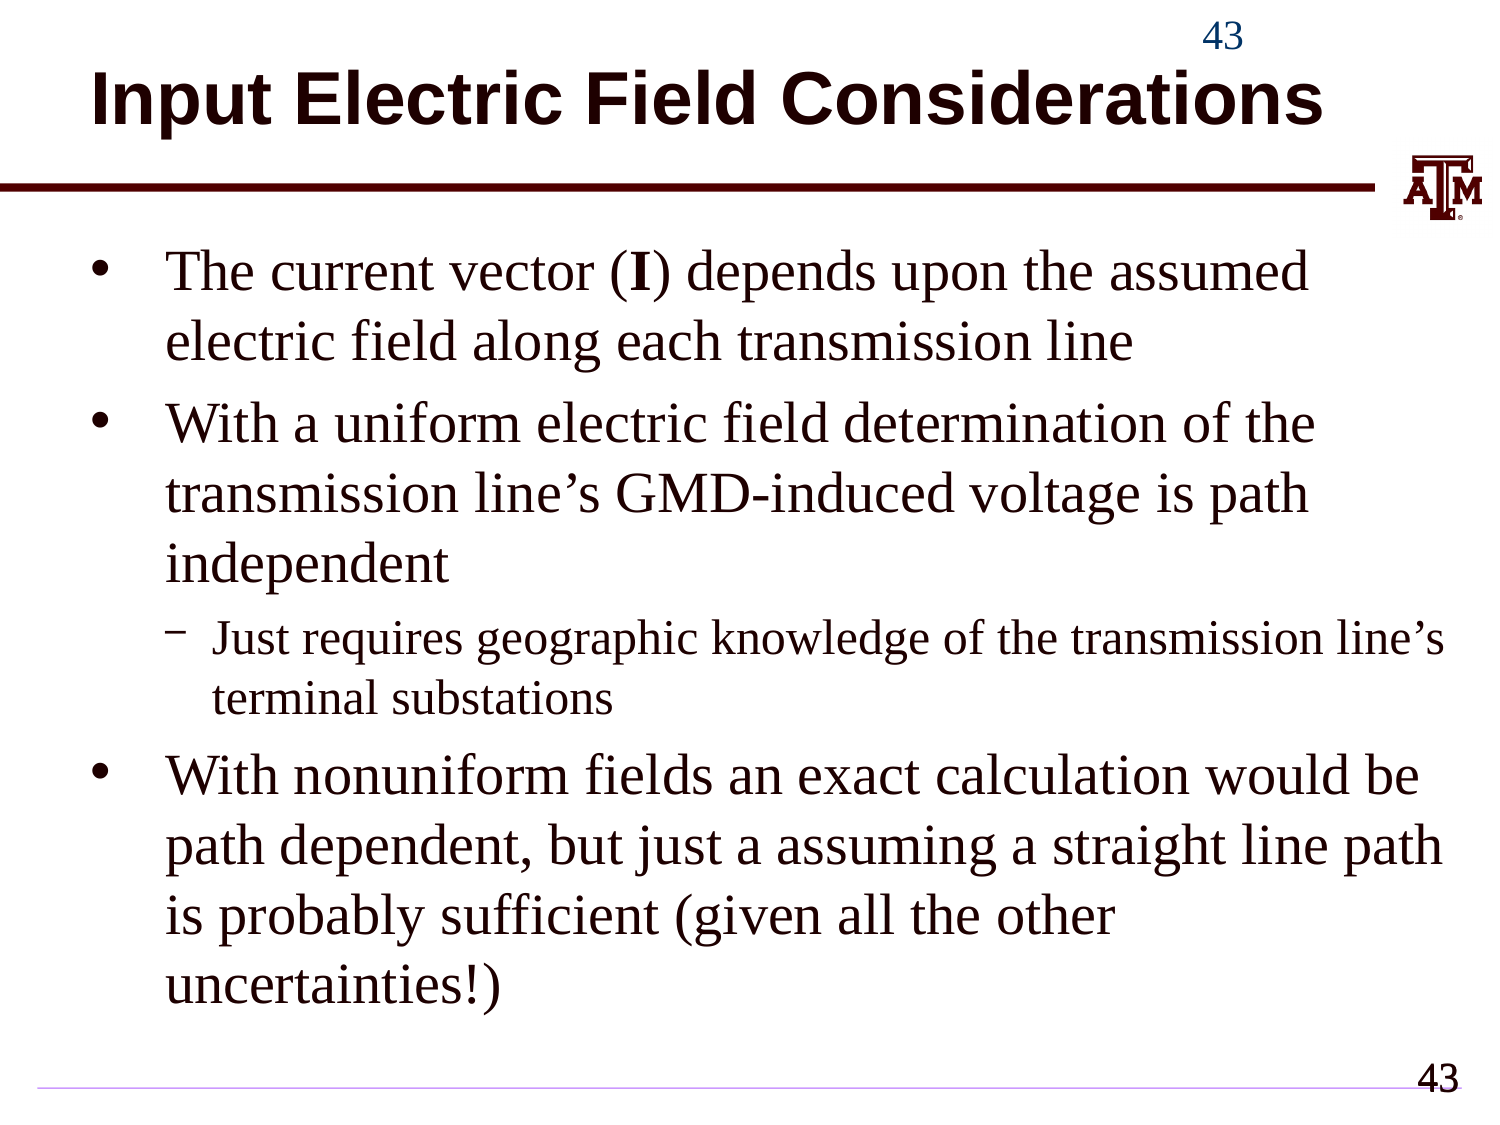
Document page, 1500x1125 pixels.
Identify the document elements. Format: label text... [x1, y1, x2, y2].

title Input Electric Field Considerations [74, 12, 1388, 188]
list The current vector (I) depends upon the assumed electric field along each transmission line With a uniform electric field determination of the transmission line’s GMD-induced voltage is path independent Just requires geographic knowledge of the transmission line’s terminal substations With nonuniform fields an exact calculation would be path dependent, but just a assuming a straight line path is probably sufficient (given all the other uncertainties!) [74, 224, 1463, 1013]
slide_number 42 [1187, 0, 1500, 75]
picture [1392, 137, 1493, 238]
text_box 42 [1162, 1037, 1475, 1113]
